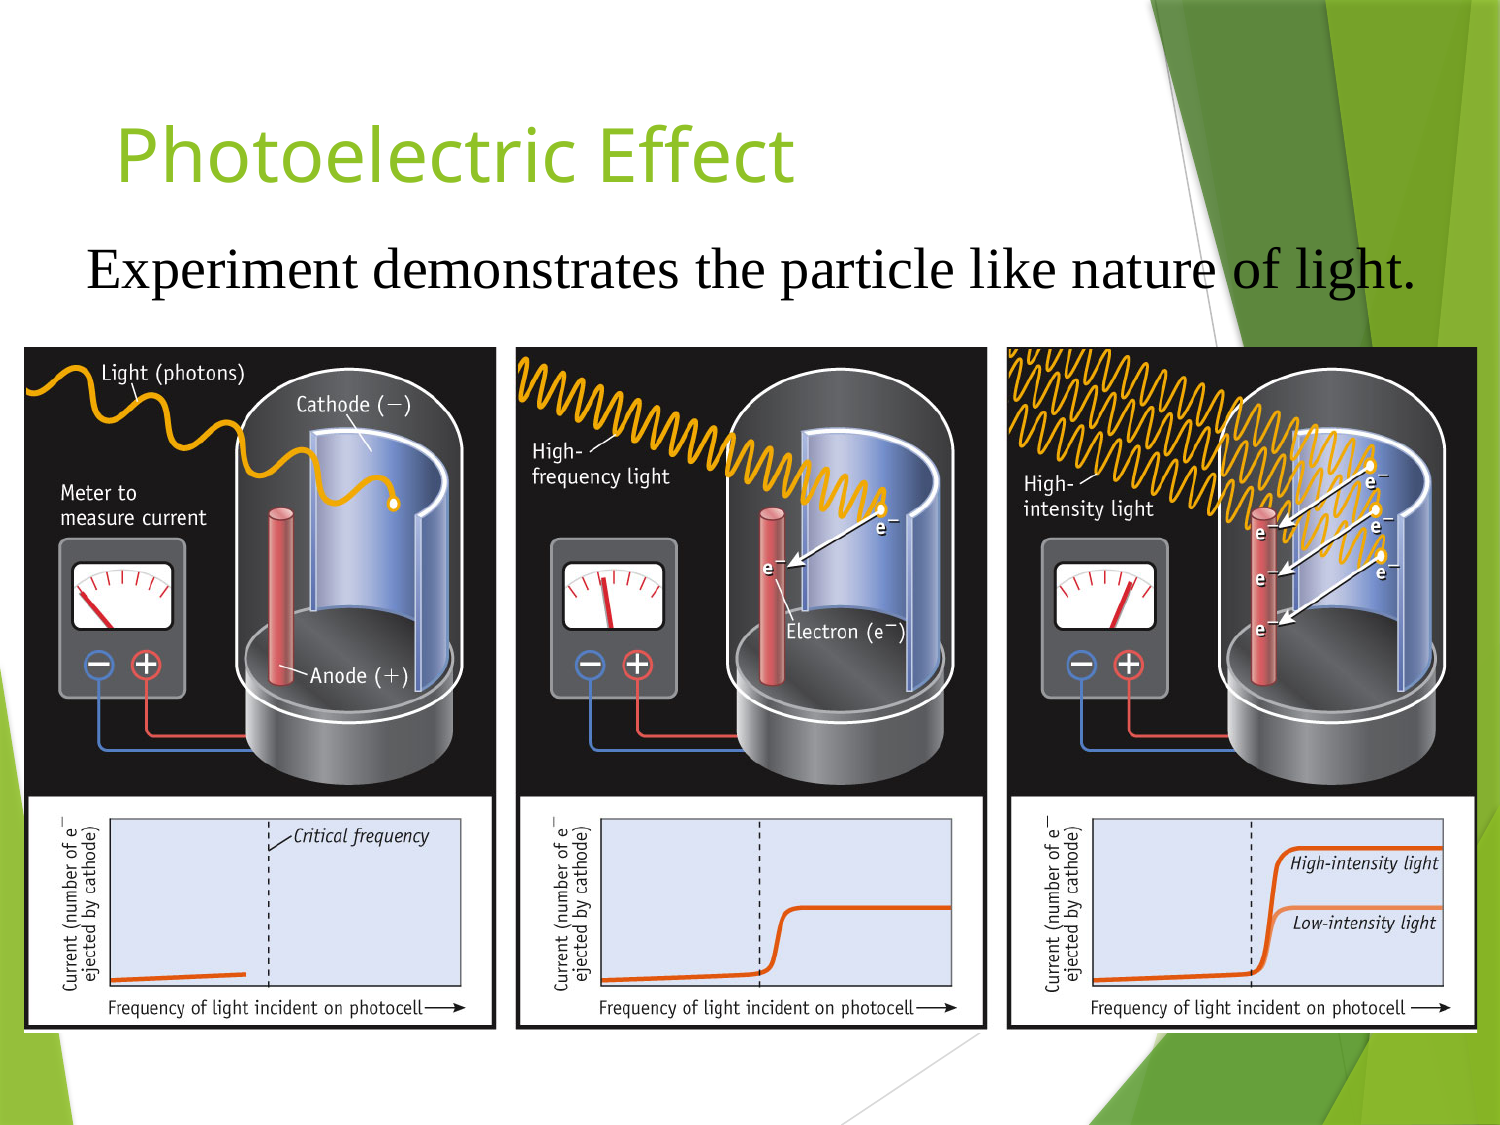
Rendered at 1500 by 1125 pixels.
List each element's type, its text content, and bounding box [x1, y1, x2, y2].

picture [23, 346, 1478, 1033]
text_box Experiment demonstrates the particle like nature of light. [38, 222, 99, 308]
title Photoelectric Effect [99, 99, 1142, 317]
text_box Experiment demonstrates the particle like nature of light. [1142, 222, 1466, 308]
